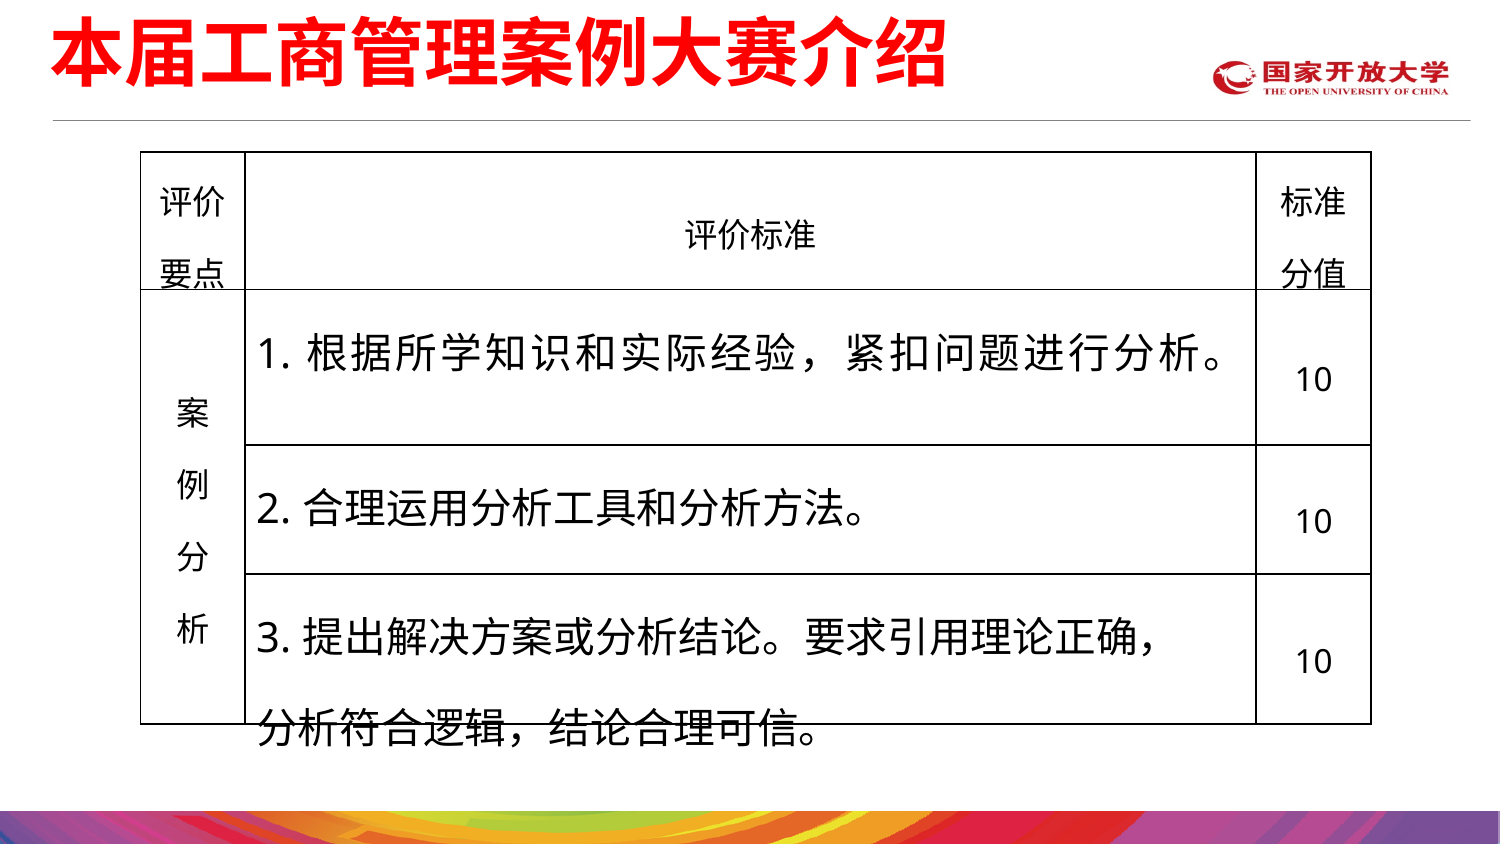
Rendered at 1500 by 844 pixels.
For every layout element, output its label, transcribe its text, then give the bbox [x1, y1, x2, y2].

table_cell 10 [1257, 290, 1370, 444]
table_cell 2.合理运用分析工具和分析方法。 [246, 446, 1255, 573]
table_cell 3.提出解决方案或分析结论。要求引用理论正确， 分析符合逻辑，结论合理可信。 [246, 575, 1255, 723]
text_box 本届工商管理案例大赛介绍 [35, 11, 1025, 180]
table_cell 10 [1257, 446, 1370, 573]
table_header 标准分值 [1257, 153, 1370, 289]
picture [0, 811, 1500, 844]
table_header 评价要点 [141, 153, 244, 289]
picture [1198, 49, 1459, 105]
table_header 评价标准 [246, 153, 1255, 289]
table_cell 案 例 分 析 [141, 290, 244, 723]
table_cell 1.根据所学知识和实际经验，紧扣问题进行分析。 [246, 290, 1255, 444]
table_cell 10 [1257, 575, 1370, 723]
